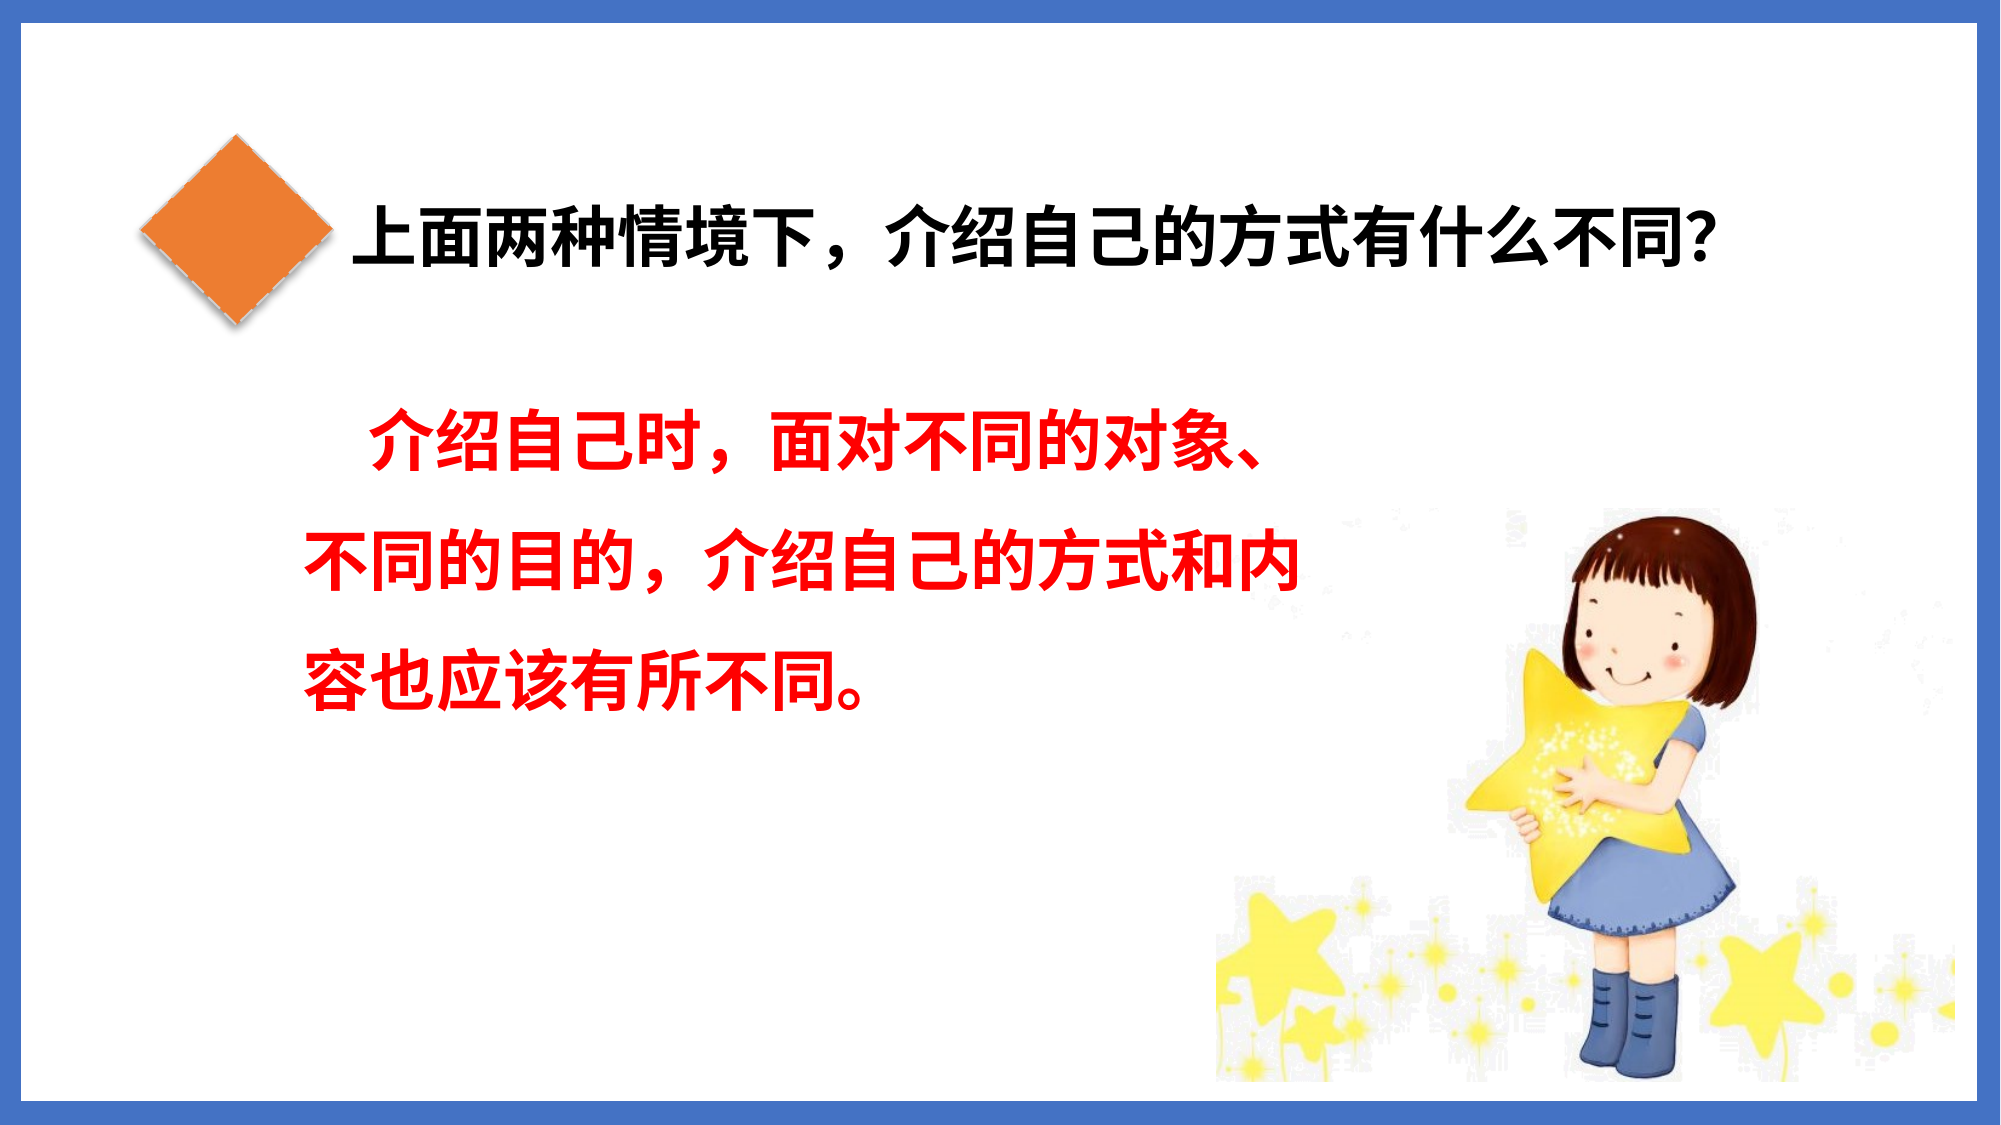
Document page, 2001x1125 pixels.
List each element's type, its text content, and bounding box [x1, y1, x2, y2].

text_box [2, 4, 1997, 1121]
text_box 上面两种情境下，介绍自己的方式有什么不同？ [333, 178, 1779, 275]
text_box 介绍自己时，面对不同的对象、不同的目的，介绍自己的方式和内容也应该有所不同。 [288, 351, 1355, 726]
picture [1216, 508, 1955, 1082]
text_box [138, 133, 333, 326]
